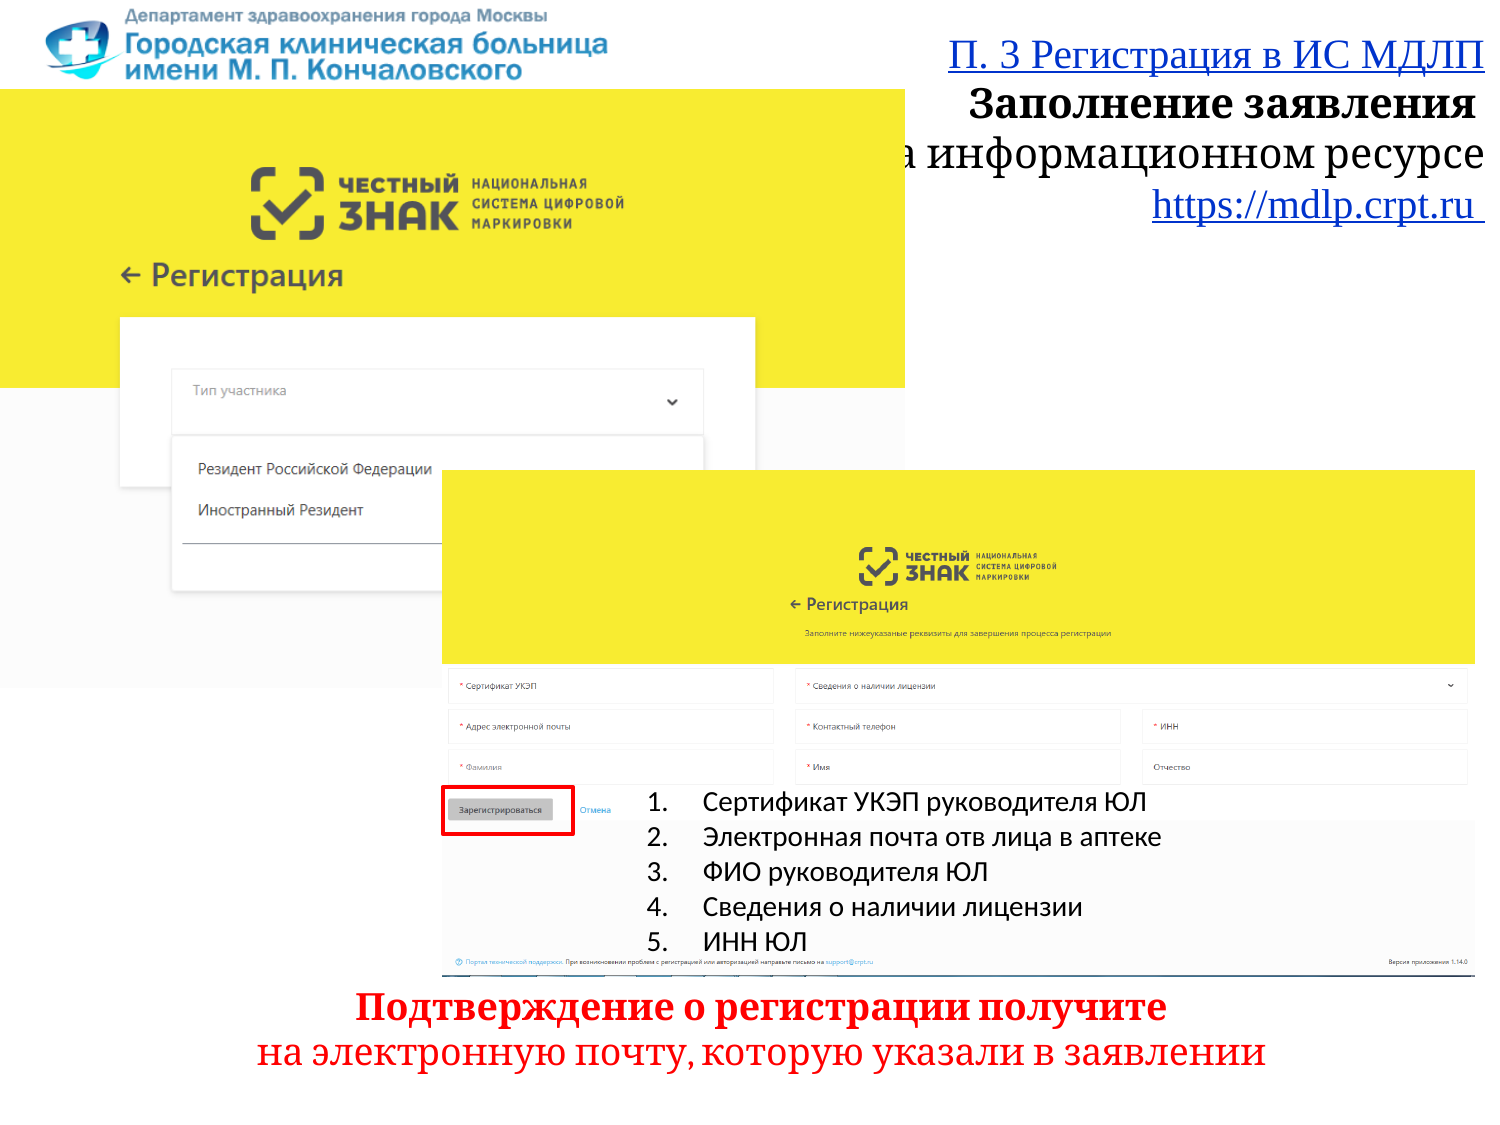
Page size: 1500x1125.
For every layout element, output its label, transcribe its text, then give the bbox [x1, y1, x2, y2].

text_box Подтверждение о регистрации получите на электронную почту, которую указали в заявлении [41, 975, 1483, 1081]
picture [0, 0, 1475, 977]
text_box П. 3 Регистрация в ИС МДЛП Заполнение заявления на информационном ресурсе https://mdlp.crpt.ru [625, 19, 1500, 234]
